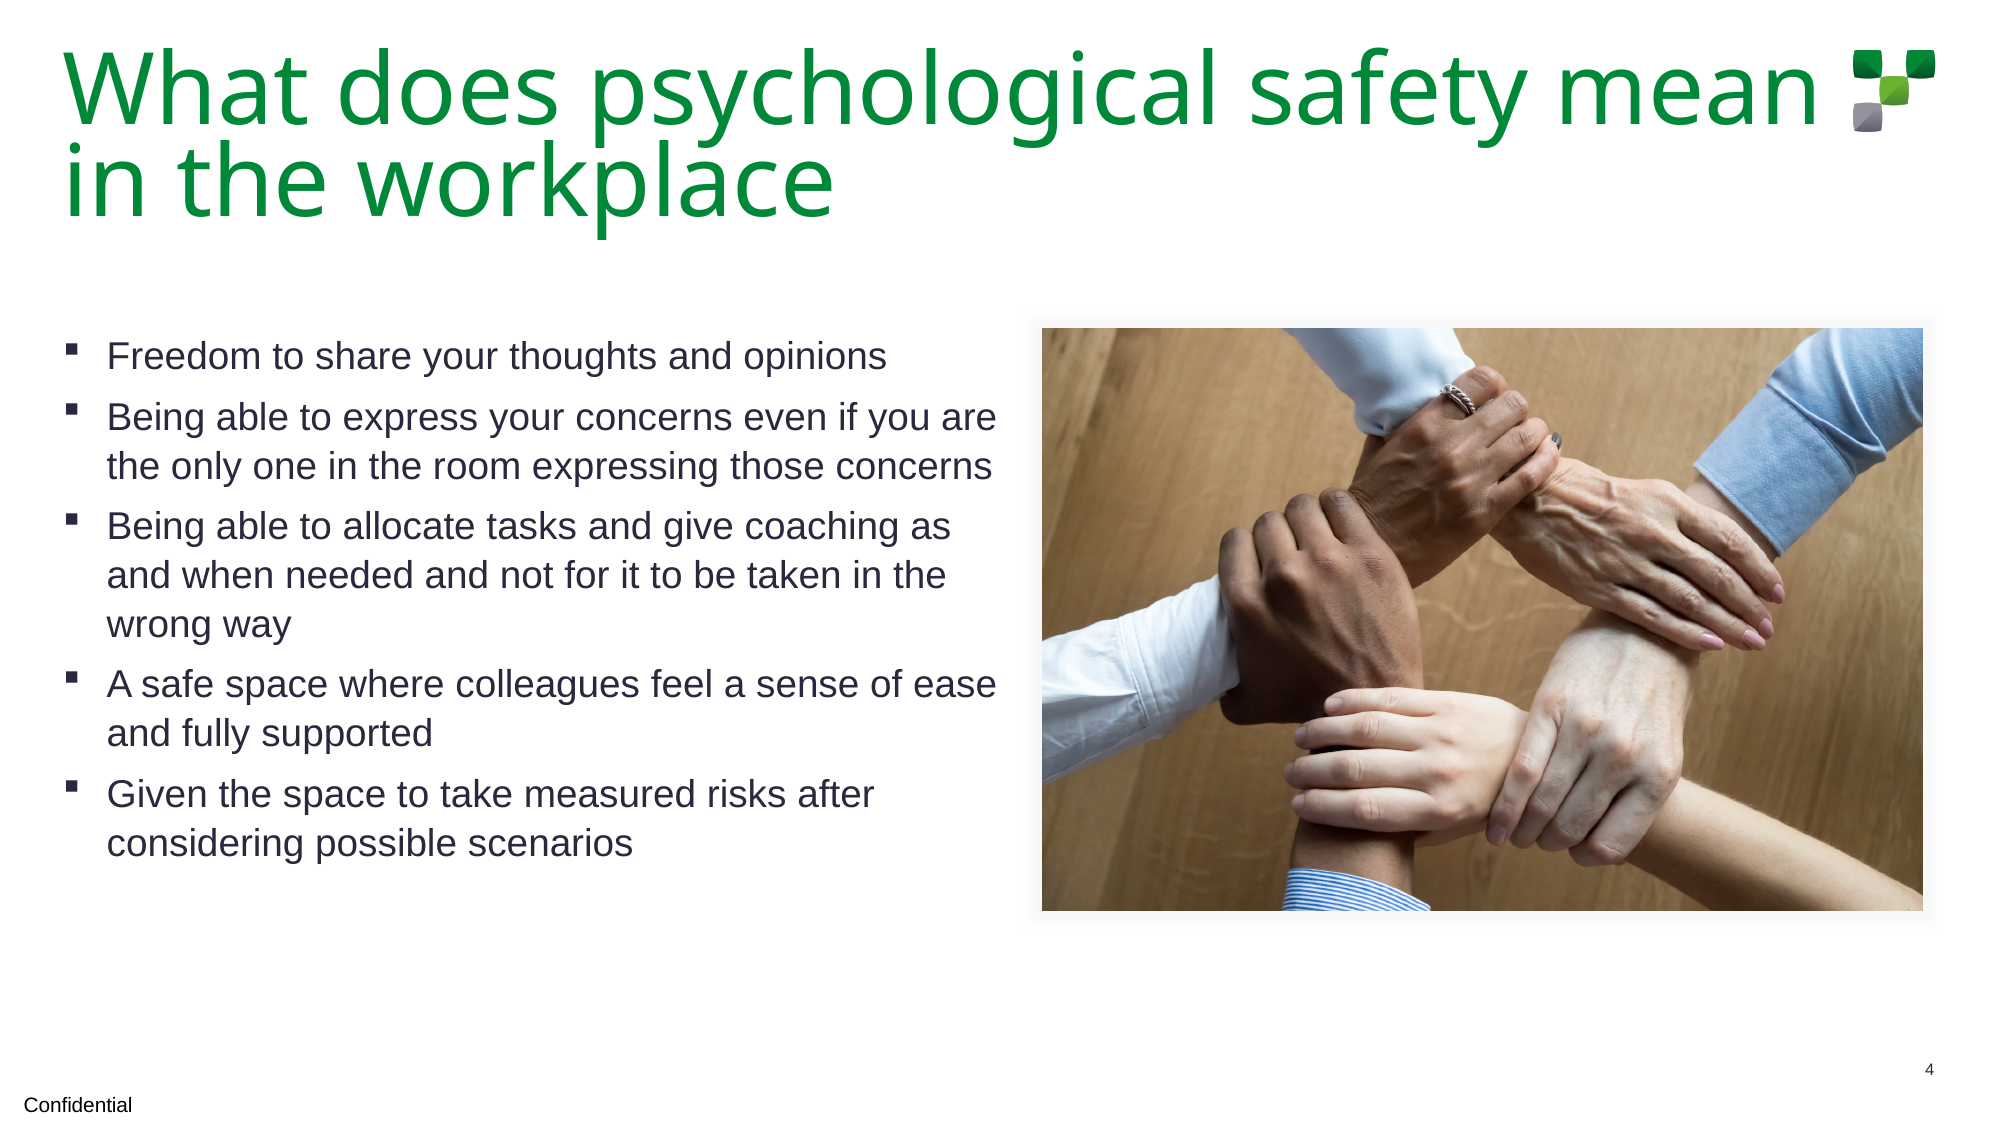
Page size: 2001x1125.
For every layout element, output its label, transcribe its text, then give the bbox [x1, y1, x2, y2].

picture [1042, 328, 1923, 911]
list Freedom to share your thoughts and opinions Being able to express your concerns even if you are the only one in the room expressing those concerns Being able to allocate tasks and give coaching as and when needed and not for it to be taken in the wrong way A safe space where colleagues feel a sense of ease and fully supported Given the space to take measured risks after considering possible scenarios [63, 328, 1000, 911]
slide_number 4 [1757, 1053, 1935, 1086]
title What does psychological safety mean in the workplace [63, 51, 1935, 276]
picture [1853, 50, 1945, 132]
